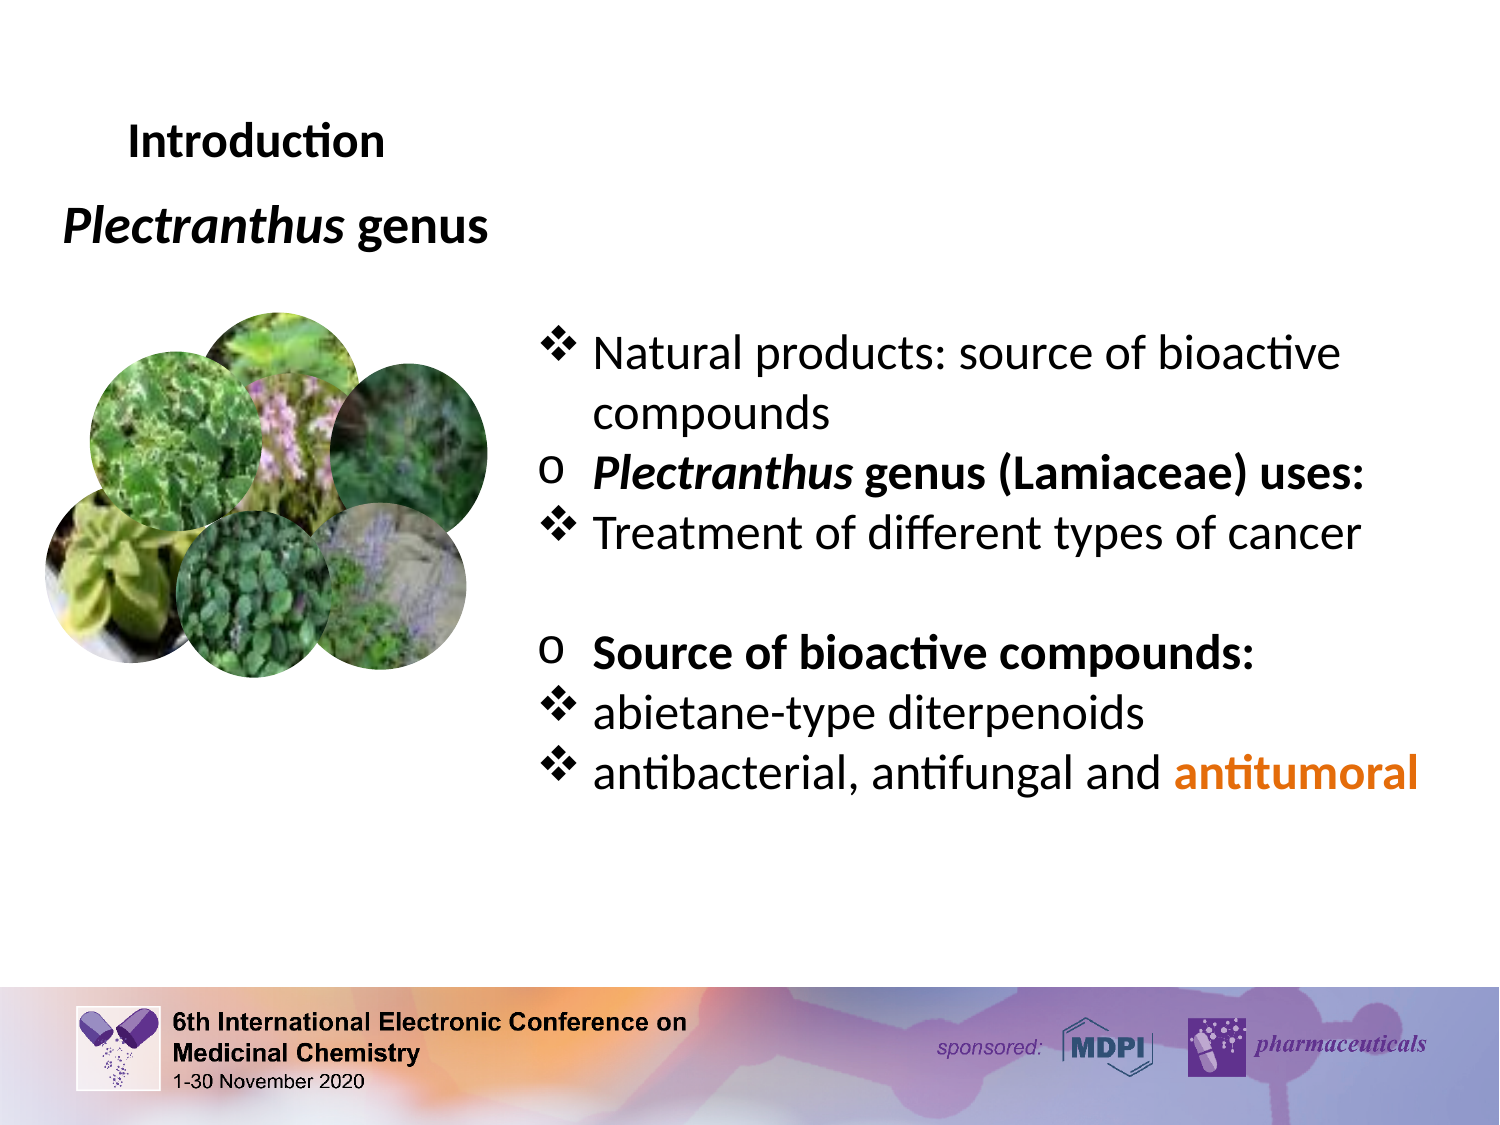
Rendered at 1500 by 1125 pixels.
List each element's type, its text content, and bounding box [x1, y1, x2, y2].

text_box Plectranthus genus [47, 181, 505, 262]
picture [0, 987, 1499, 1125]
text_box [44, 312, 488, 678]
text_box Introduction [112, 99, 1400, 175]
text_box Natural products: source of bioactive compounds Plectranthus genus (Lamiaceae) uses: Treatment of different types of cancer Source of bioactive compounds: abietane-type diterpenoids antibacterial, antifungal and antitumoral [521, 312, 1497, 808]
